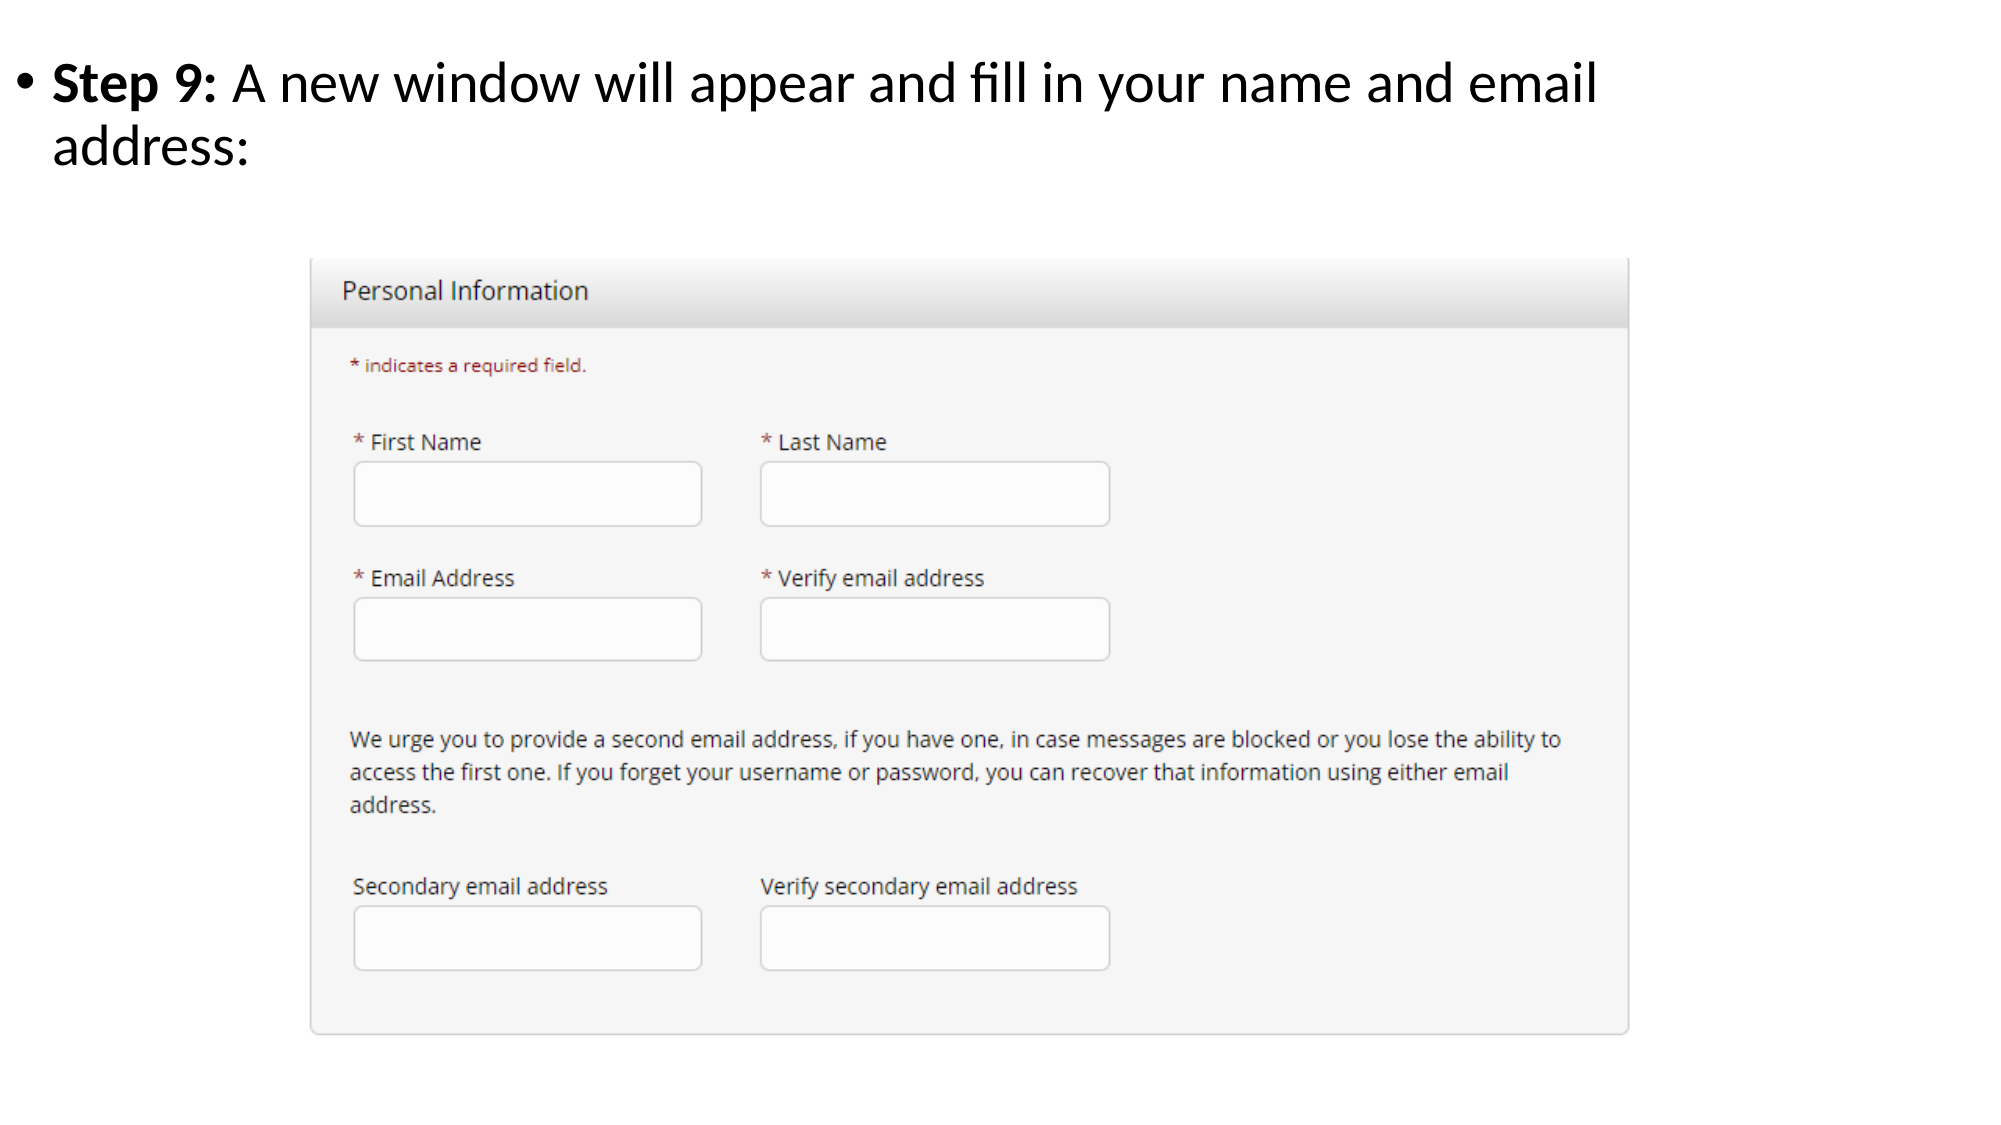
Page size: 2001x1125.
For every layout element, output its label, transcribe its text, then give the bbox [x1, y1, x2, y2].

list Step 9: A new window will appear and fill in your name and email address: [0, 45, 1725, 759]
picture [256, 258, 1675, 1037]
